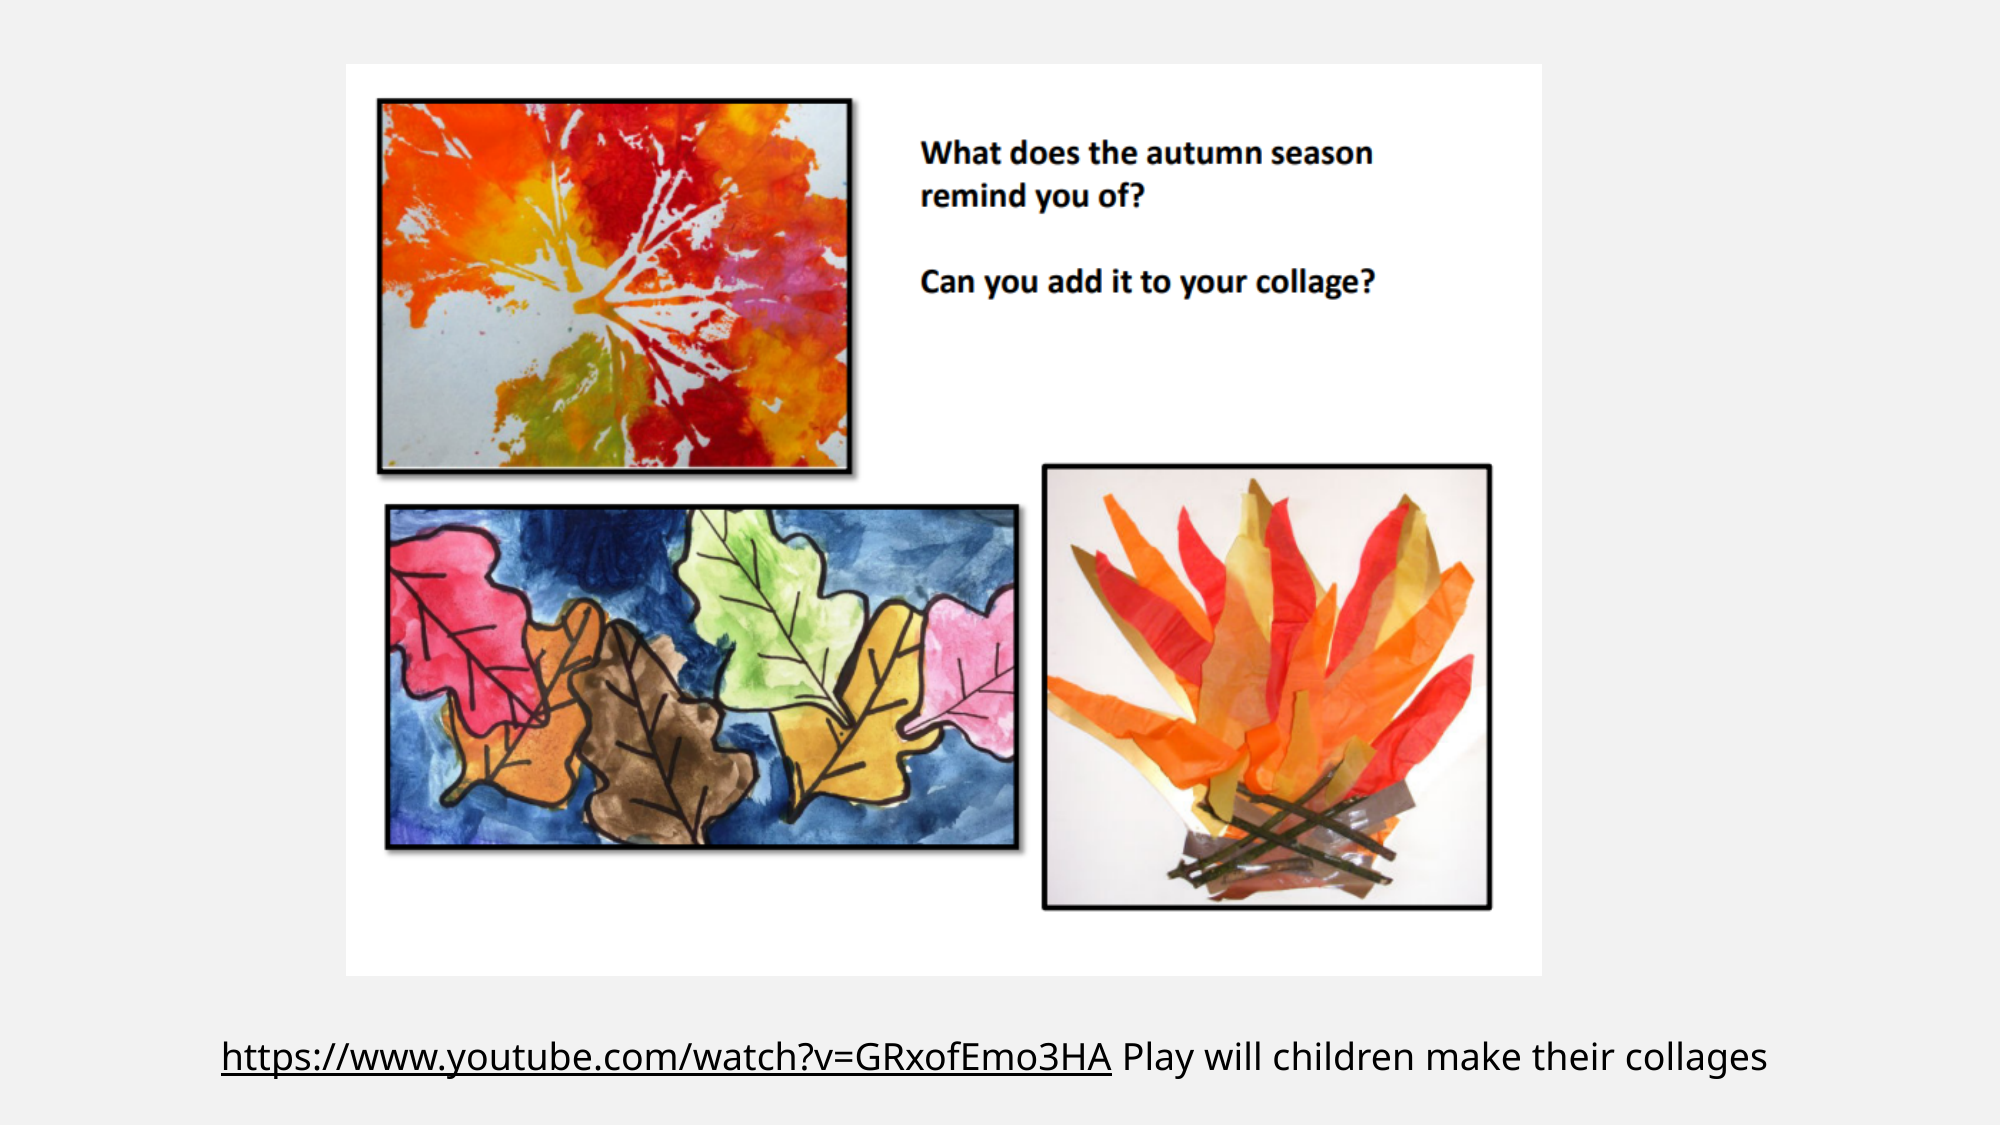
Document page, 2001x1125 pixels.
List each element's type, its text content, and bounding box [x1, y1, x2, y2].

picture [346, 64, 1542, 976]
text_box https://www.youtube.com/watch?v=GRxofEmo3HA Play will children make their collages [206, 1025, 1794, 1091]
